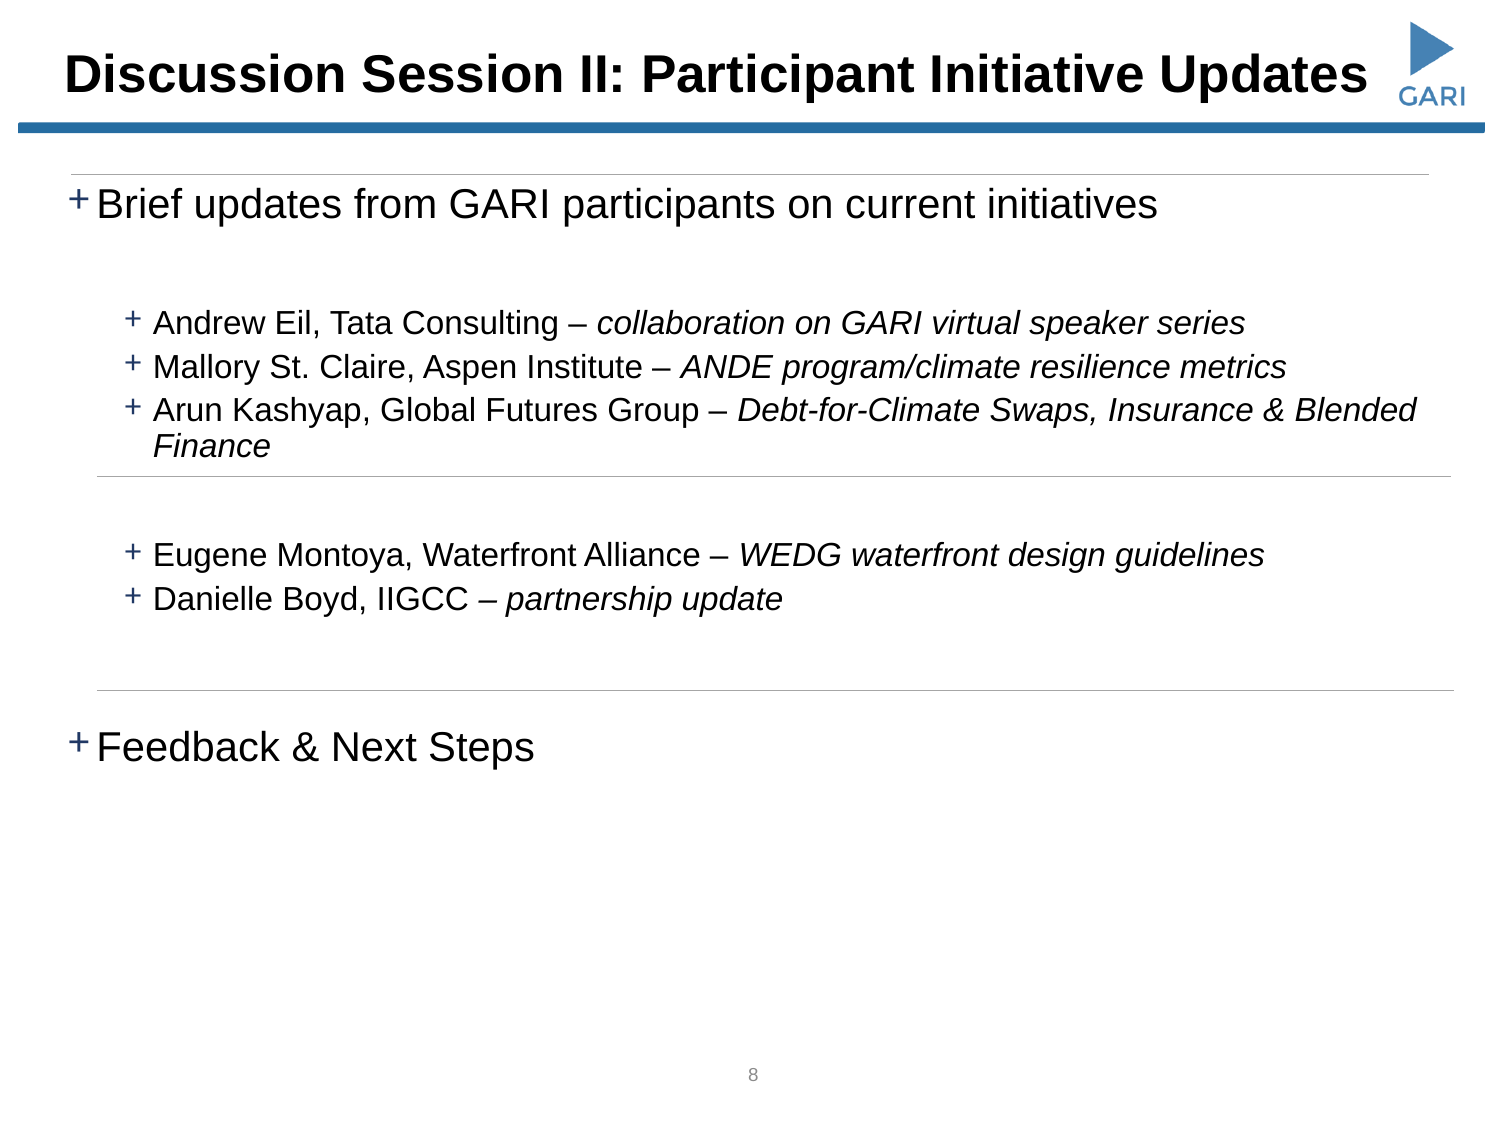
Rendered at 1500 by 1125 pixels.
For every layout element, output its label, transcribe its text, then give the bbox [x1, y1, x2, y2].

slide_number 8 [584, 1044, 923, 1104]
picture [1397, 20, 1467, 107]
list Brief updates from GARI participants on current initiatives Andrew Eil, Tata Consulting – collaboration on GARI virtual speaker series Mallory St. Claire, Aspen Institute – ANDE program/climate resilience metrics Arun Kashyap, Global Futures Group – Debt-for-Climate Swaps, Insurance & Blended Finance Eugene Montoya, Waterfront Alliance – WEDG waterfront design guidelines Danielle Boyd, IIGCC – partnership update Feedback & Next Steps [53, 174, 1455, 1044]
title Discussion Session II: Participant Initiative Updates [49, 38, 1451, 112]
